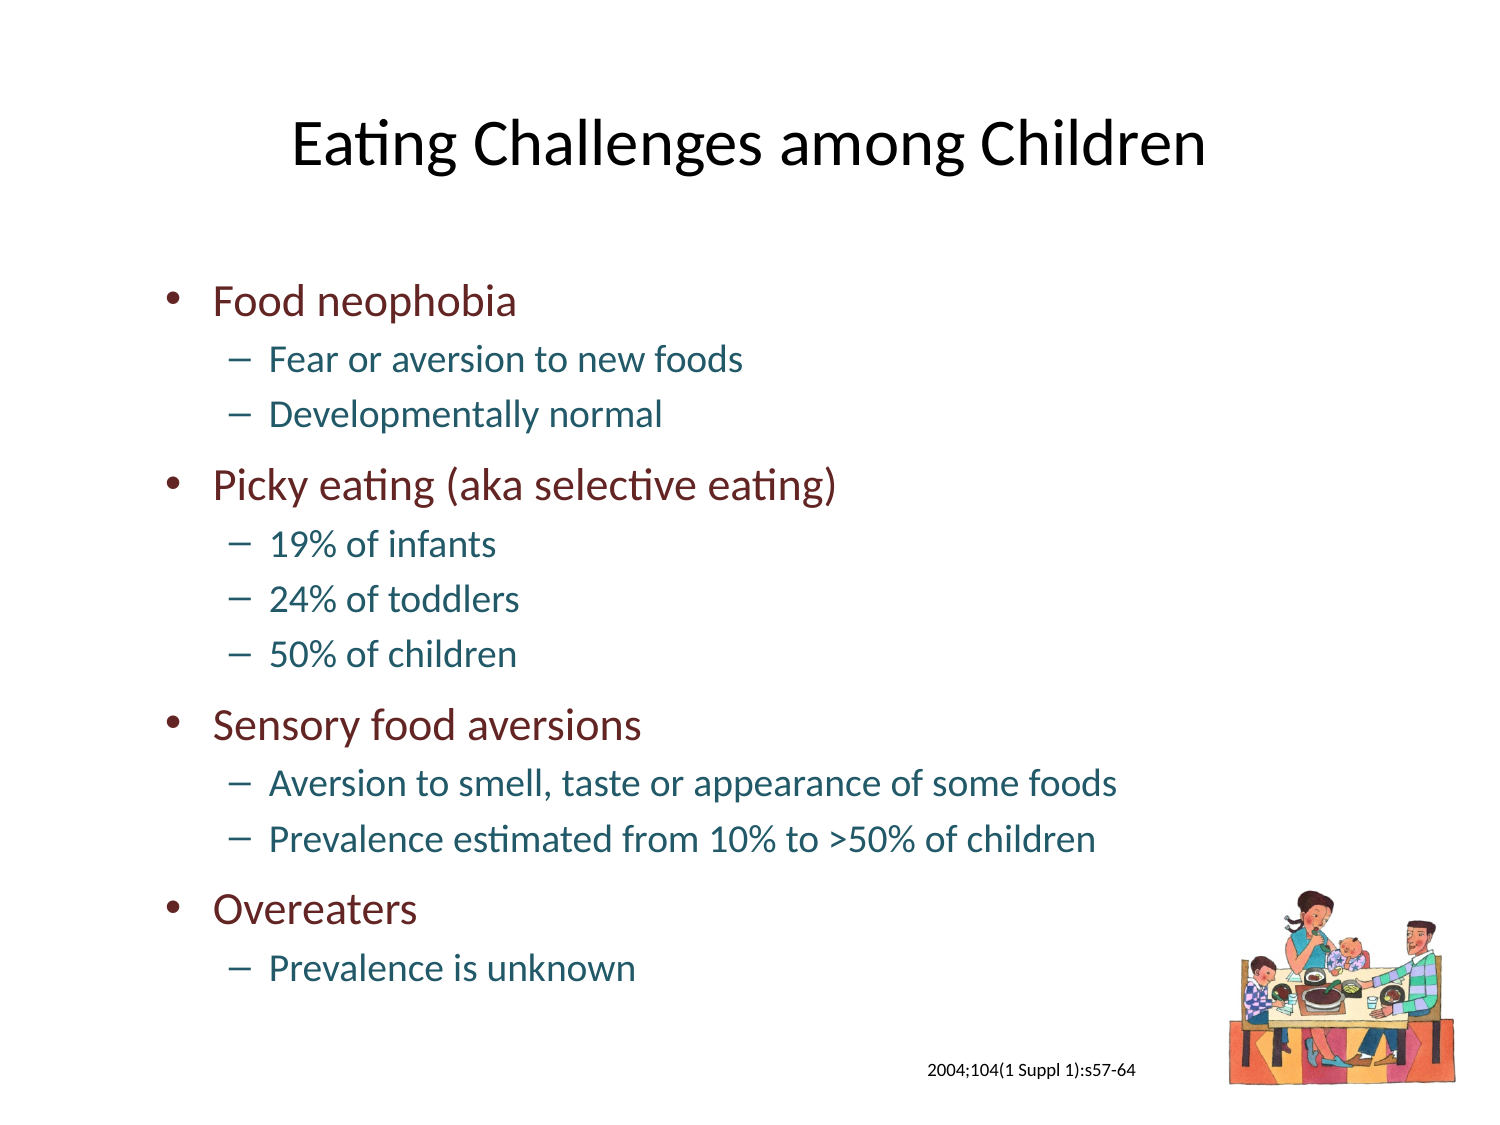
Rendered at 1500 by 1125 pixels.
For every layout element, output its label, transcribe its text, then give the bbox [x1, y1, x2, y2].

title Eating Challenges among Children [75, 45, 1425, 233]
picture [1224, 887, 1459, 1088]
list Food neophobia Fear or aversion to new foods Developmentally normal Picky eating (aka selective eating) 19% of infants 24% of toddlers 50% of children Sensory food aversions Aversion to smell, taste or appearance of some foods Prevalence estimated from 10% to >50% of children Overeaters Prevalence is unknown [150, 262, 1425, 1005]
text_box 2004;104(1 Suppl 1):s57-64 [912, 1050, 1213, 1088]
